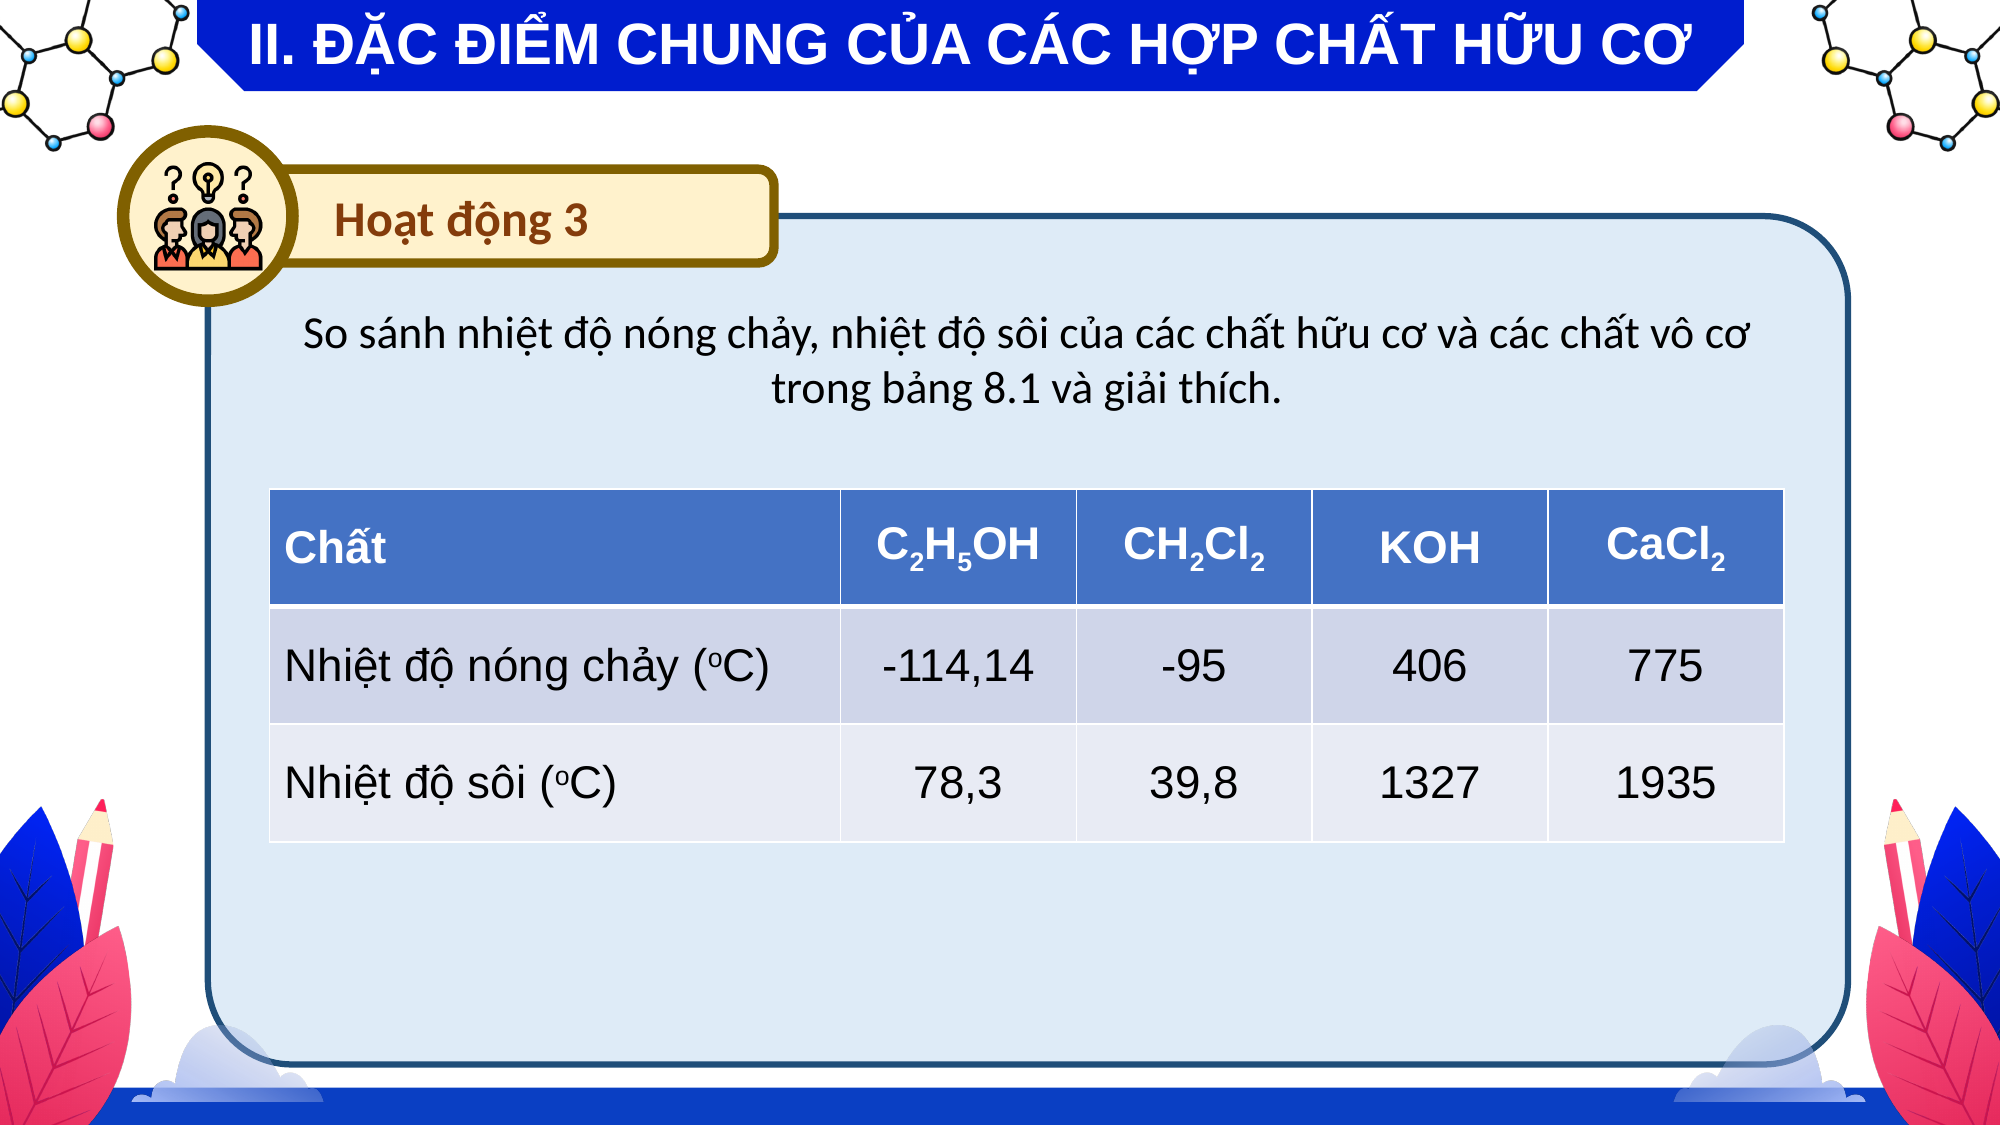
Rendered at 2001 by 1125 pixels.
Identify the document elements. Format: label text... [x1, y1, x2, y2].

table_header CaCl2 [1549, 490, 1783, 604]
table_cell 775 [1549, 609, 1783, 723]
table_cell Nhiệt độ nóng chảy (oC) [270, 609, 840, 723]
table_header KOH [1313, 490, 1547, 604]
picture [0, 0, 249, 305]
text_box [1708, 0, 1745, 82]
text_box II. ĐẶC ĐIỂM CHUNG CỦA CÁC HỢP CHẤT HỮU CƠ [249, 0, 1708, 84]
text_box [324, 843, 1673, 1066]
table_cell -114,14 [841, 609, 1076, 723]
table_header CH2Cl2 [1077, 490, 1311, 604]
table_header Chất [270, 490, 840, 604]
table_header C2H5OH [841, 490, 1076, 604]
table_cell 78,3 [841, 725, 1076, 841]
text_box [0, 802, 324, 1125]
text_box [1673, 802, 2000, 1125]
table_cell 1935 [1549, 725, 1783, 841]
text_box [324, 1086, 1673, 1125]
picture [1726, 0, 2000, 305]
table_cell 39,8 [1077, 725, 1311, 841]
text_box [123, 131, 293, 301]
text_box [249, 84, 1706, 93]
table_cell Nhiệt độ sôi (oC) [270, 725, 840, 841]
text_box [293, 169, 774, 263]
table_cell 406 [1313, 609, 1547, 723]
table_cell -95 [1077, 609, 1311, 723]
table_cell 1327 [1313, 725, 1547, 841]
text_box So sánh nhiệt độ nóng chảy, nhiệt độ sôi của các chất hữu cơ và các chất vô cơ trong bảng 8.1 và giải thích. [269, 295, 1785, 421]
text_box [206, 215, 1850, 802]
